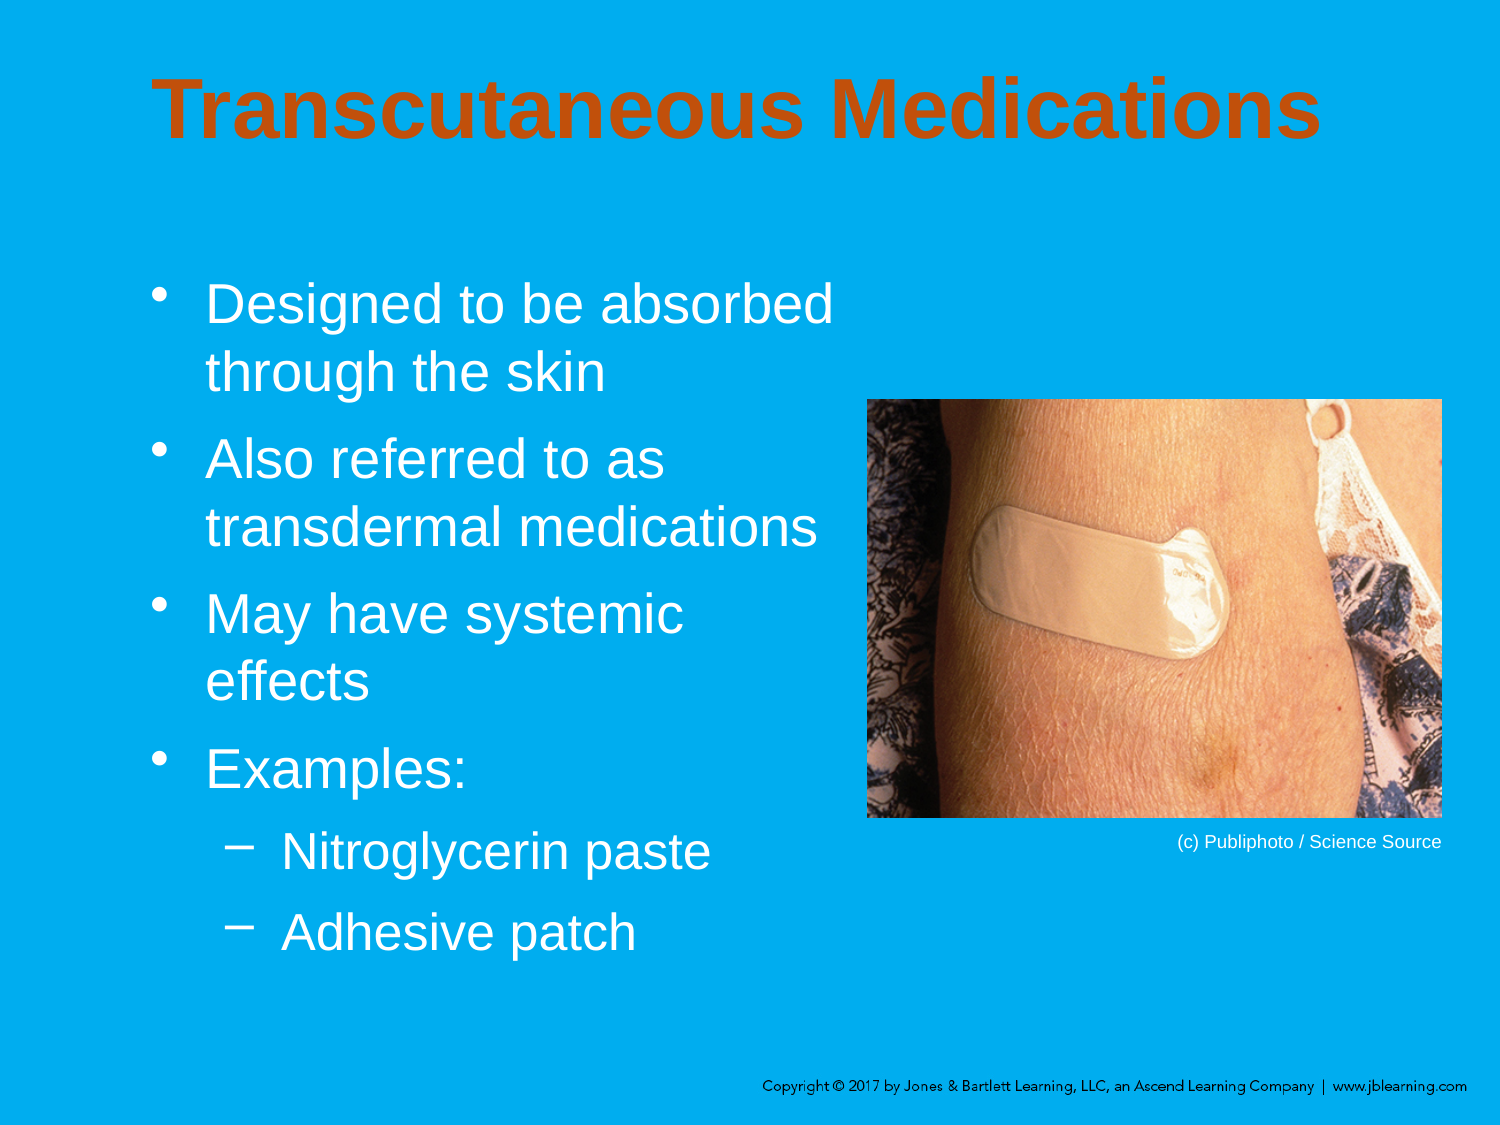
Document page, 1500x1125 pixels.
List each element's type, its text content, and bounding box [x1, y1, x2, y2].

list Designed to be absorbed through the skin Also referred to as transdermal medications May have systemic effects Examples: Nitroglycerin paste Adhesive patch [112, 237, 888, 1025]
picture [868, 400, 1441, 817]
text_box (c) Publiphoto / Science Source [1162, 821, 1457, 860]
title Transcutaneous Medications [112, 37, 1388, 188]
